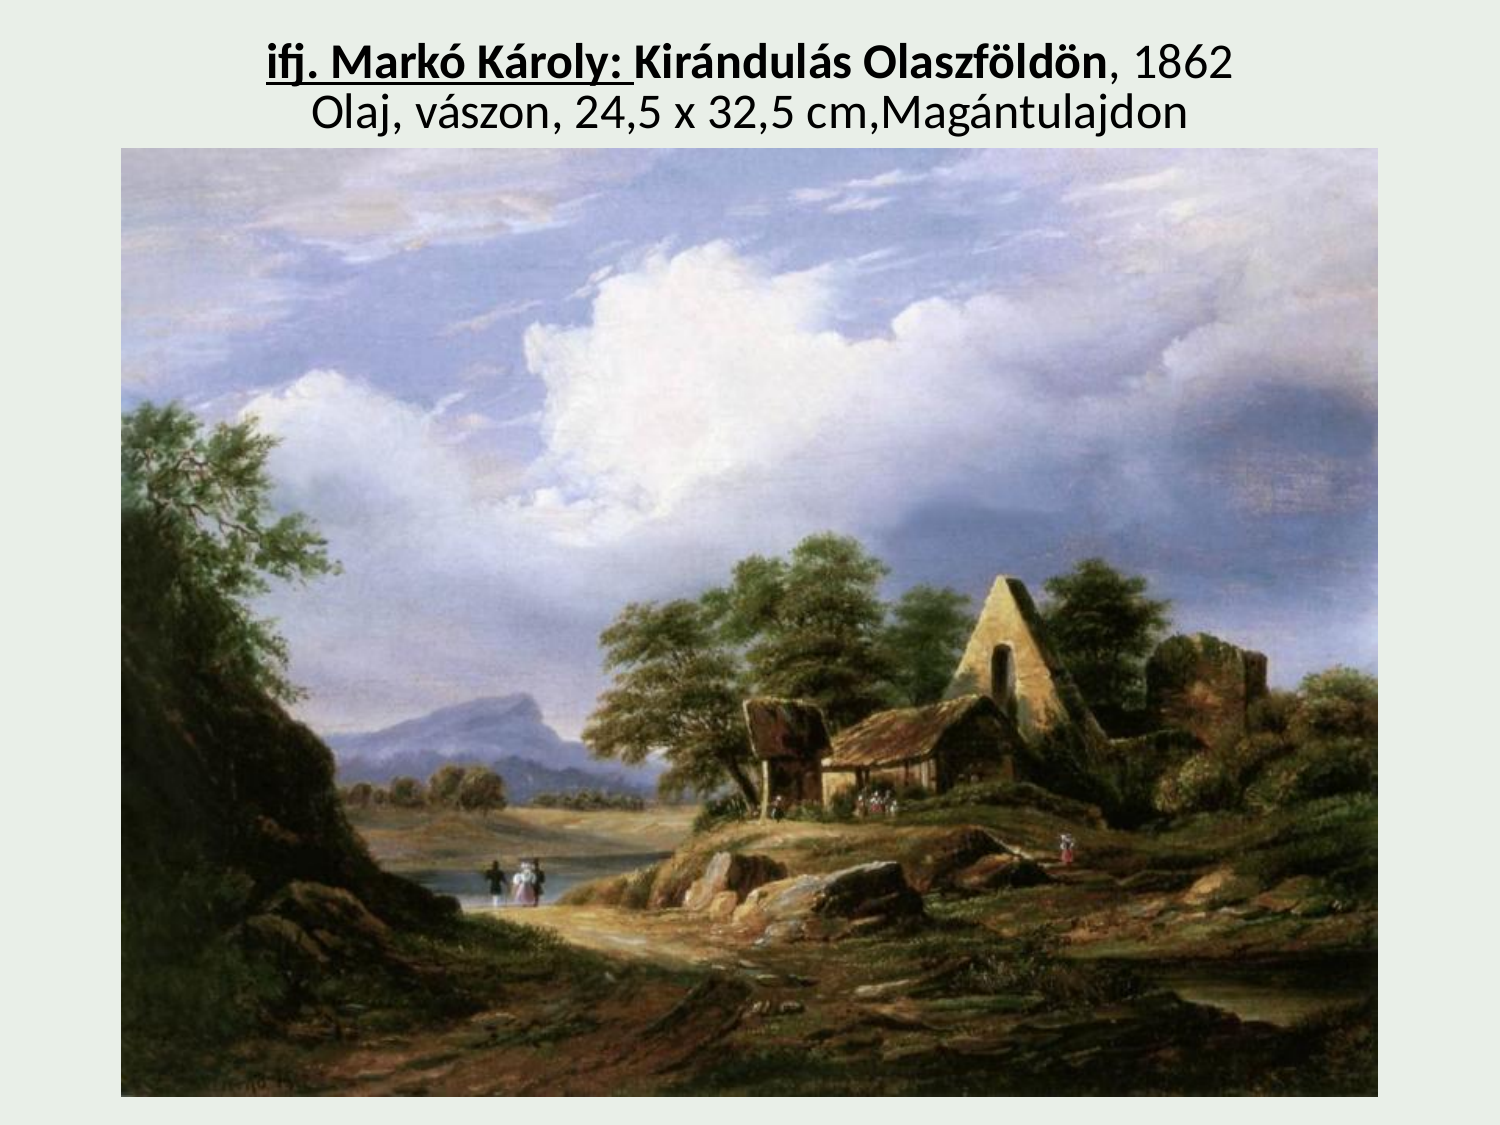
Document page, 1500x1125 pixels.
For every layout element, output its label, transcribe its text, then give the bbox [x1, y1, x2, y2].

text_box ifj. Markó Károly: Kirándulás Olaszföldön, 1862 Olaj, vászon, 24,5 x 32,5 cm,Magántulajdon [0, 30, 1500, 146]
picture [121, 148, 1379, 1097]
